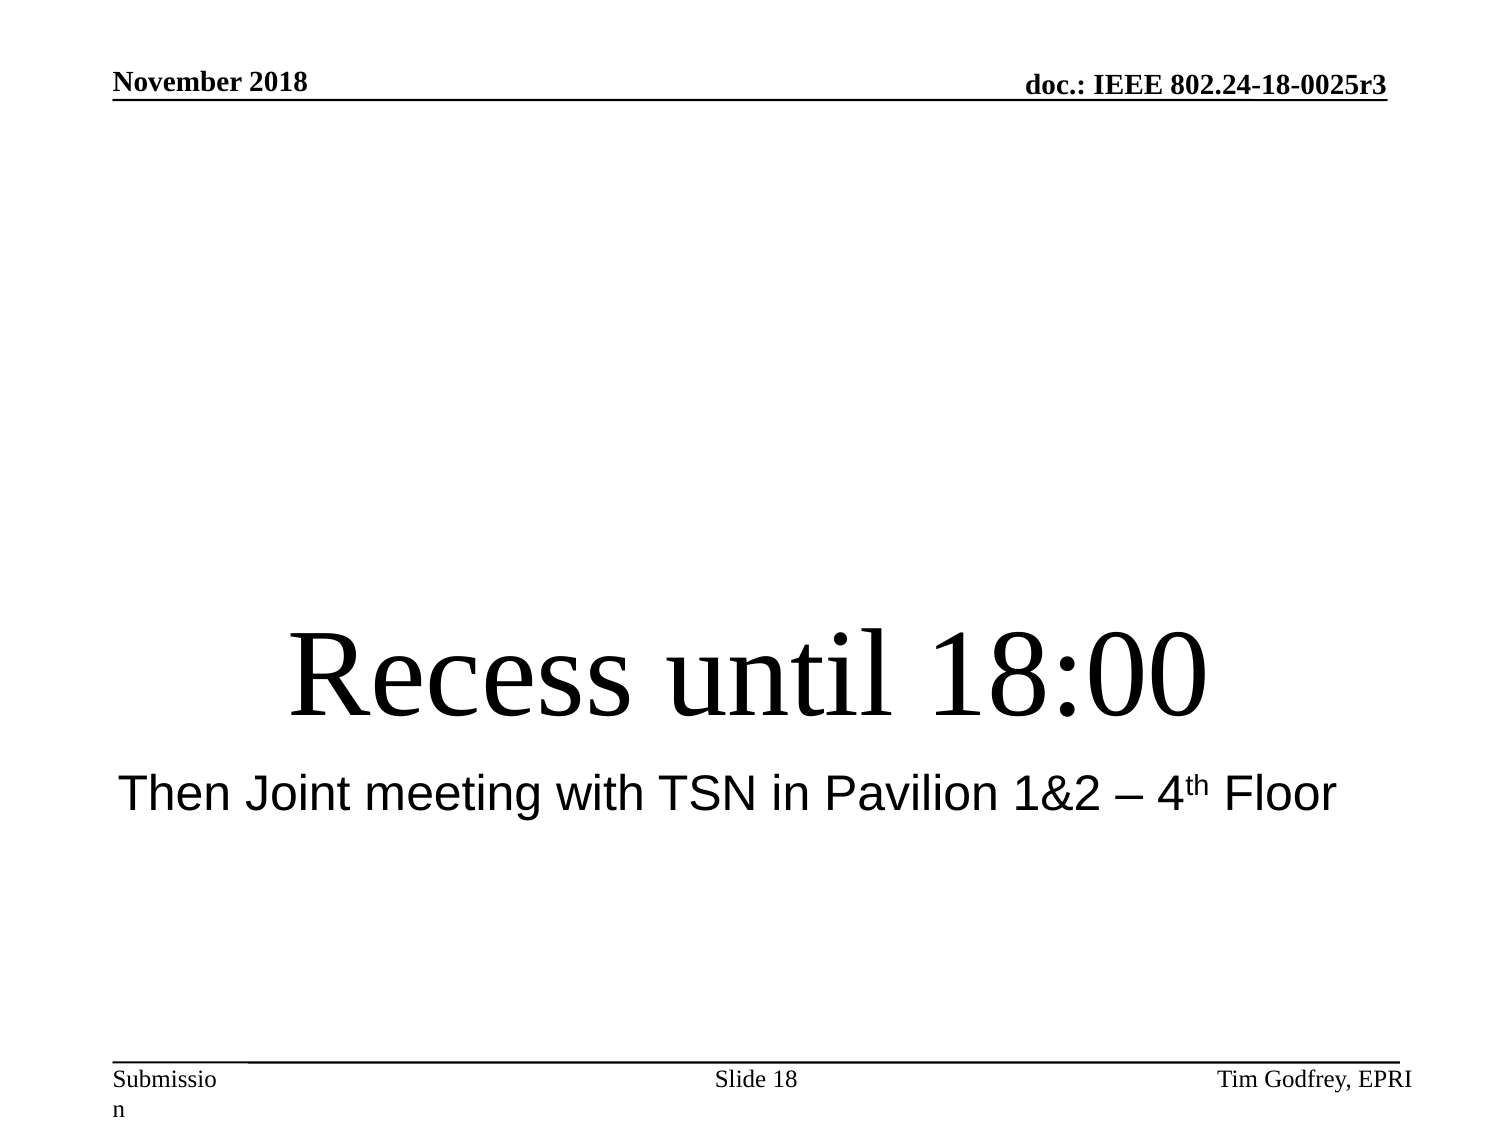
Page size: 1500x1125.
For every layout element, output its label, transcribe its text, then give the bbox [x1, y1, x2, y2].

list Then Joint meeting with TSN in Pavilion 1&2 – 4th Floor [102, 752, 1397, 999]
footer Tim Godfrey, EPRI [900, 1062, 1413, 1093]
title Recess until 18:00 [102, 280, 1397, 749]
slide_number Slide 18 [712, 1062, 800, 1093]
